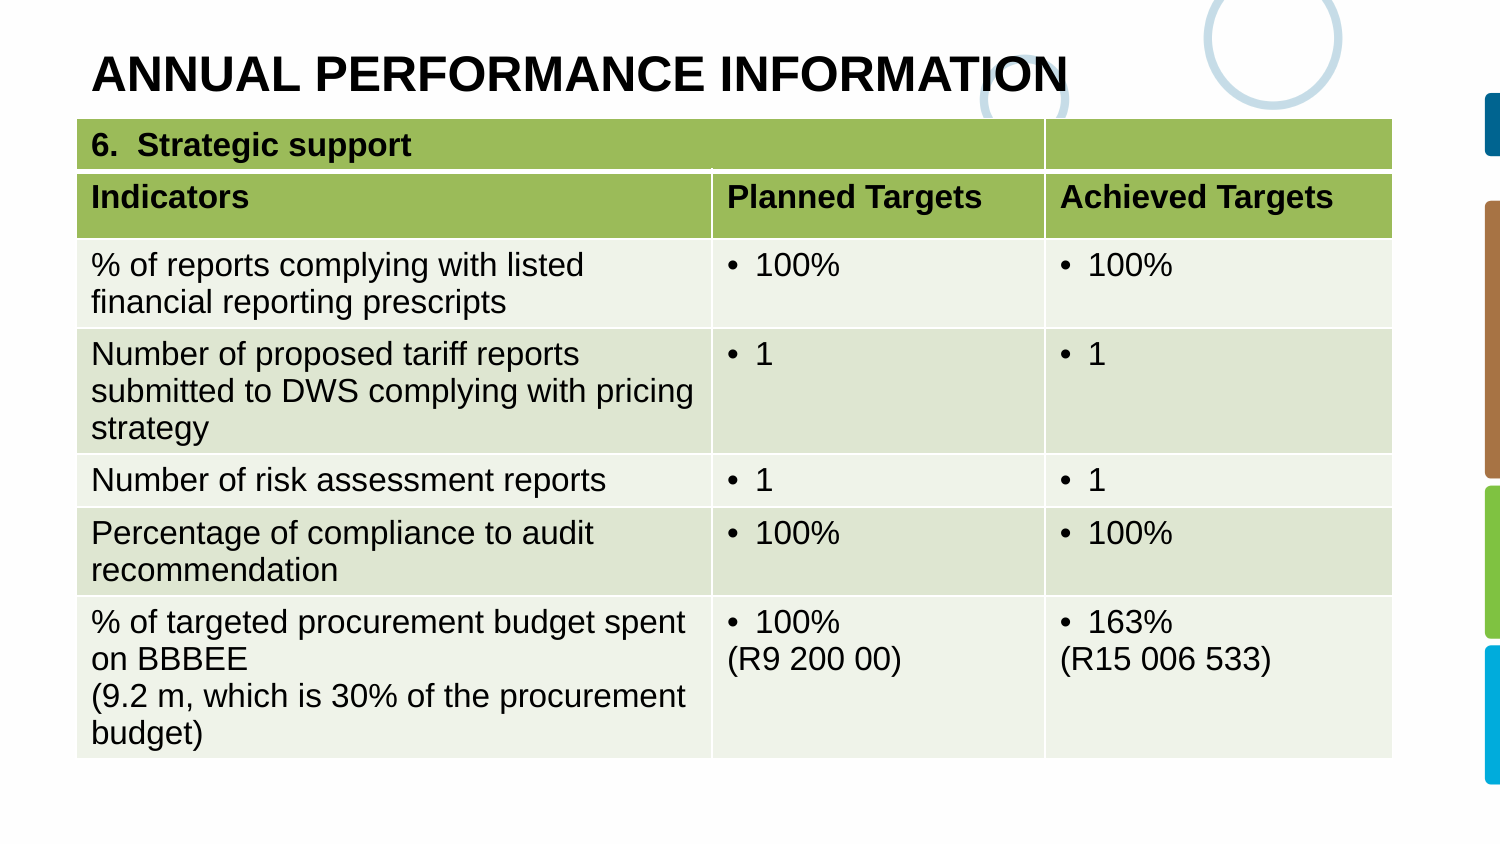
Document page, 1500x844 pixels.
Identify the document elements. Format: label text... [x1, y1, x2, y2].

table_cell Indicators [77, 174, 711, 238]
table_cell Number of proposed tariff reports submitted to DWS complying with pricing strategy [77, 329, 711, 453]
table_cell 163% (R15 006 533) [1046, 597, 1392, 758]
table_cell Percentage of compliance to audit recommendation [77, 508, 711, 595]
table_cell 100% [1046, 240, 1392, 327]
table_cell % of targeted procurement budget spent on BBBEE (9.2 m, which is 30% of the procurement budget) [77, 597, 711, 758]
table_cell 1 [713, 329, 1044, 453]
table_cell Number of risk assessment reports [77, 455, 711, 506]
table_cell 1 [1046, 455, 1392, 506]
table_cell 100% (R9 200 00) [713, 597, 1044, 758]
table_cell 1 [713, 455, 1044, 506]
table_cell Achieved Targets [1046, 174, 1392, 238]
picture [0, 0, 1500, 844]
table_cell 100% [713, 508, 1044, 595]
title ANNUAL PERFORMANCE INFORMATION [76, 34, 1334, 118]
table_cell 100% [713, 240, 1044, 327]
table_header [1046, 119, 1392, 169]
table_cell 100% [1046, 508, 1392, 595]
table_cell Planned Targets [713, 174, 1044, 238]
table_cell 1 [1046, 329, 1392, 453]
table_header 6. Strategic support [77, 119, 1044, 169]
table_cell % of reports complying with listed financial reporting prescripts [77, 240, 711, 327]
